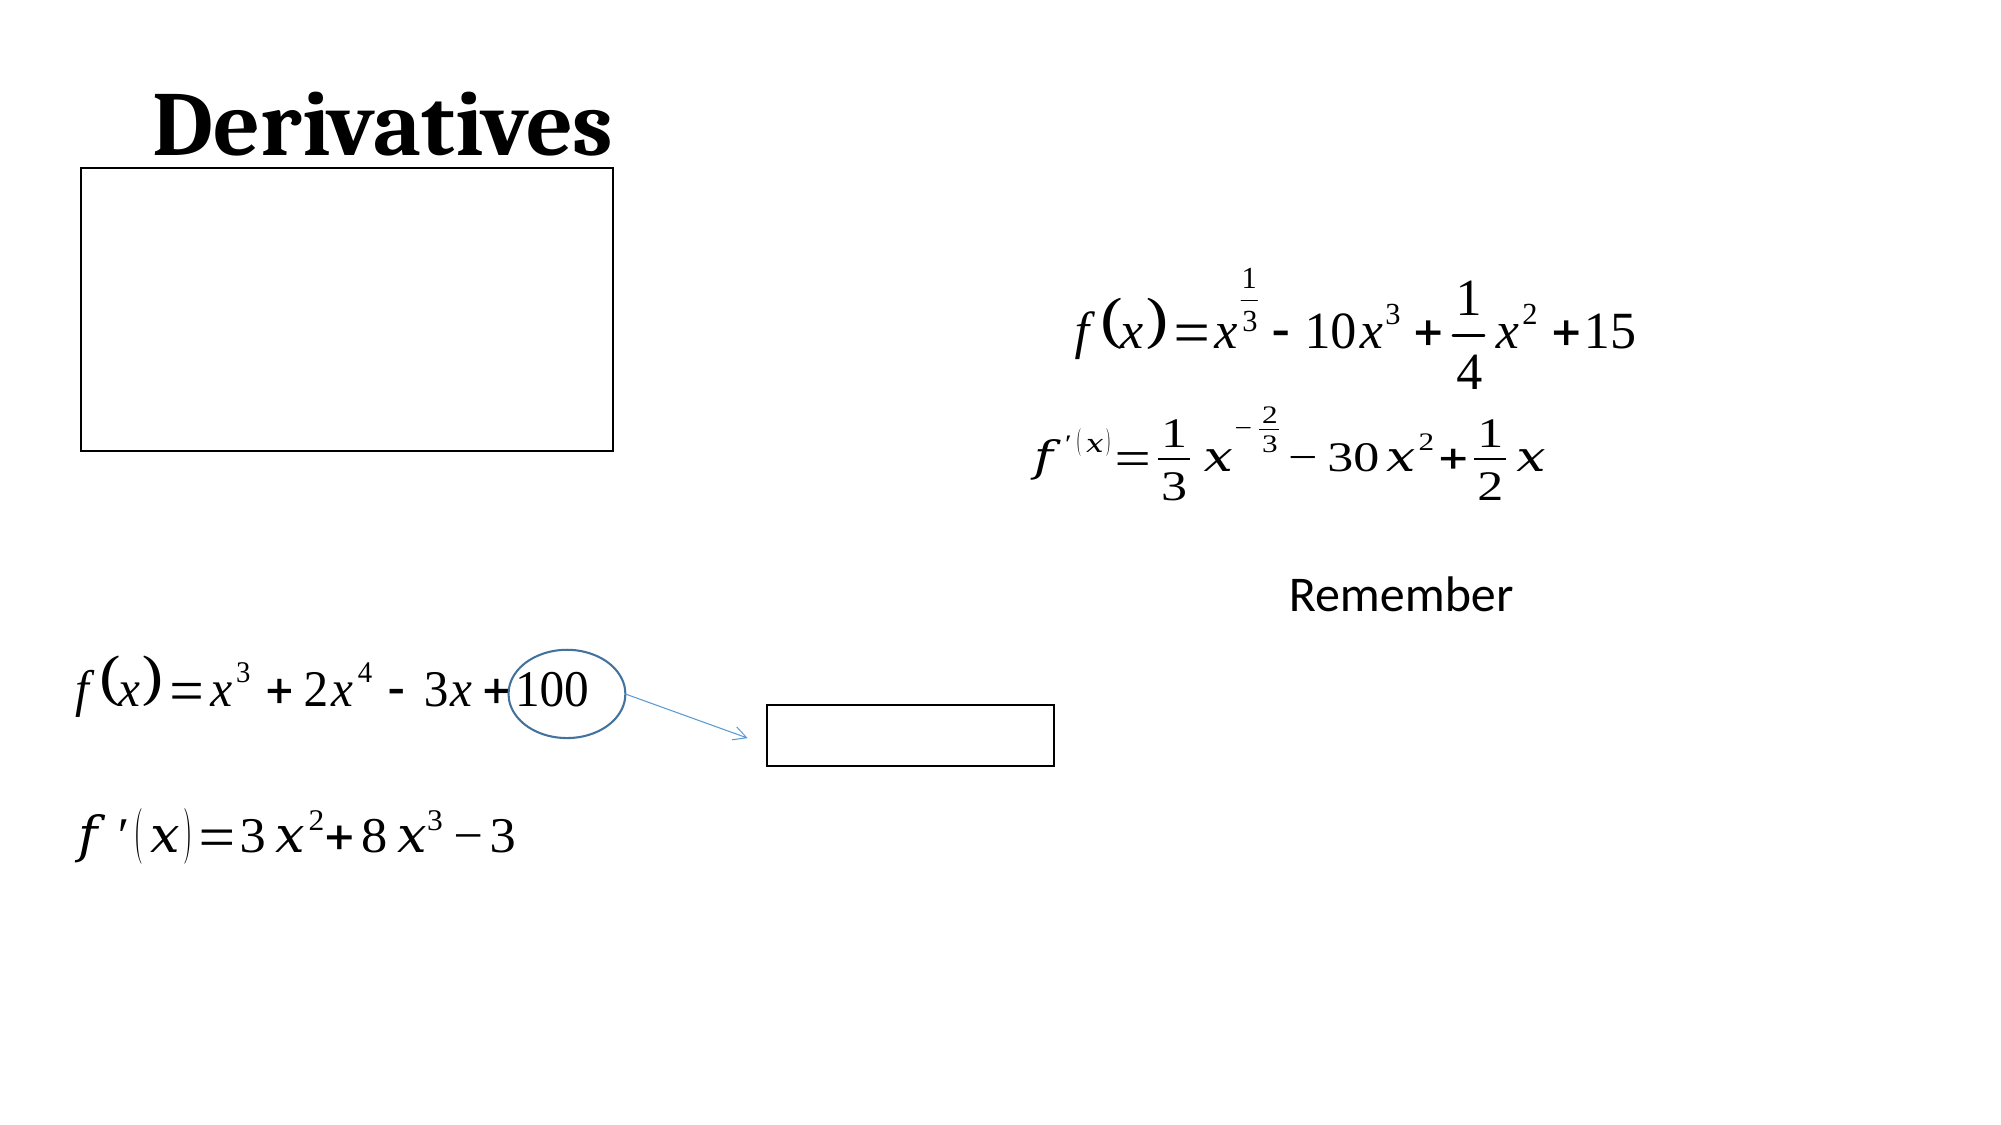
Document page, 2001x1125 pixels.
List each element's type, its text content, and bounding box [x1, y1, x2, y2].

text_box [625, 693, 748, 739]
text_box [58, 650, 597, 728]
text_box [527, 654, 627, 740]
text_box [1057, 256, 1644, 401]
title Derivatives [137, 59, 1863, 191]
